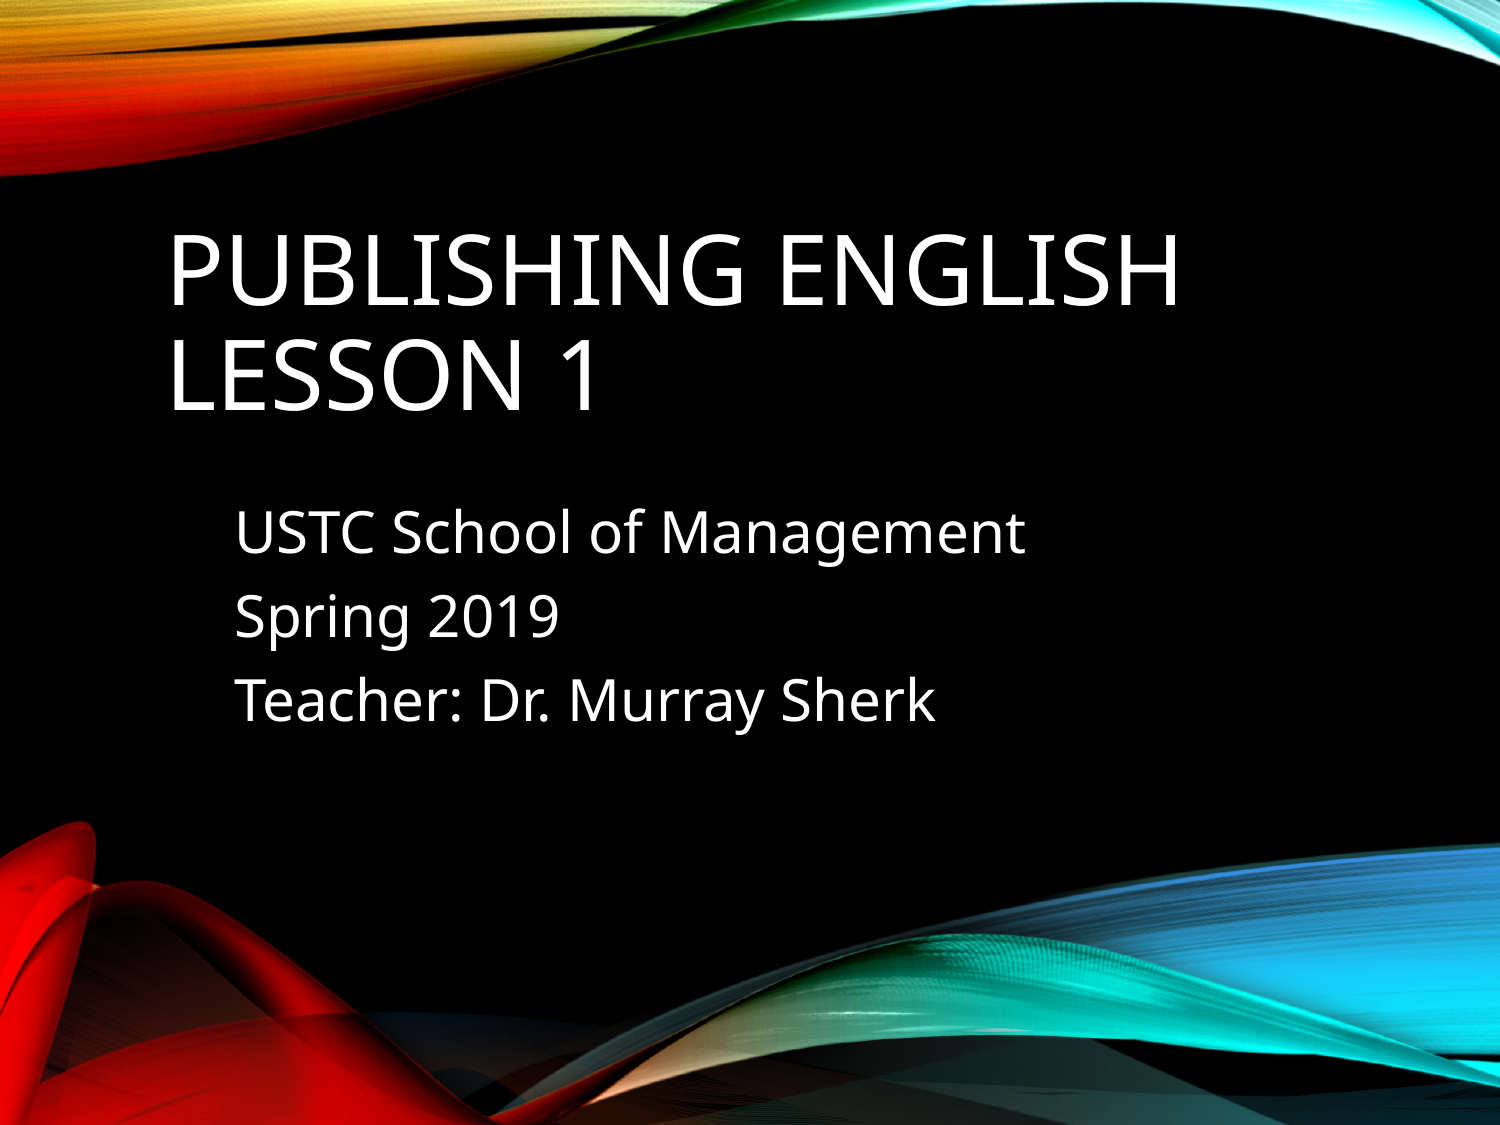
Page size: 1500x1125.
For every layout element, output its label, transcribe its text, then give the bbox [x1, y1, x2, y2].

title Publishing English Lesson 1 [150, 212, 1350, 440]
subtitle USTC School of Management Spring 2019 Teacher: Dr. Murray Sherk [219, 495, 1222, 806]
picture [0, 0, 1500, 178]
picture [0, 819, 1500, 1125]
